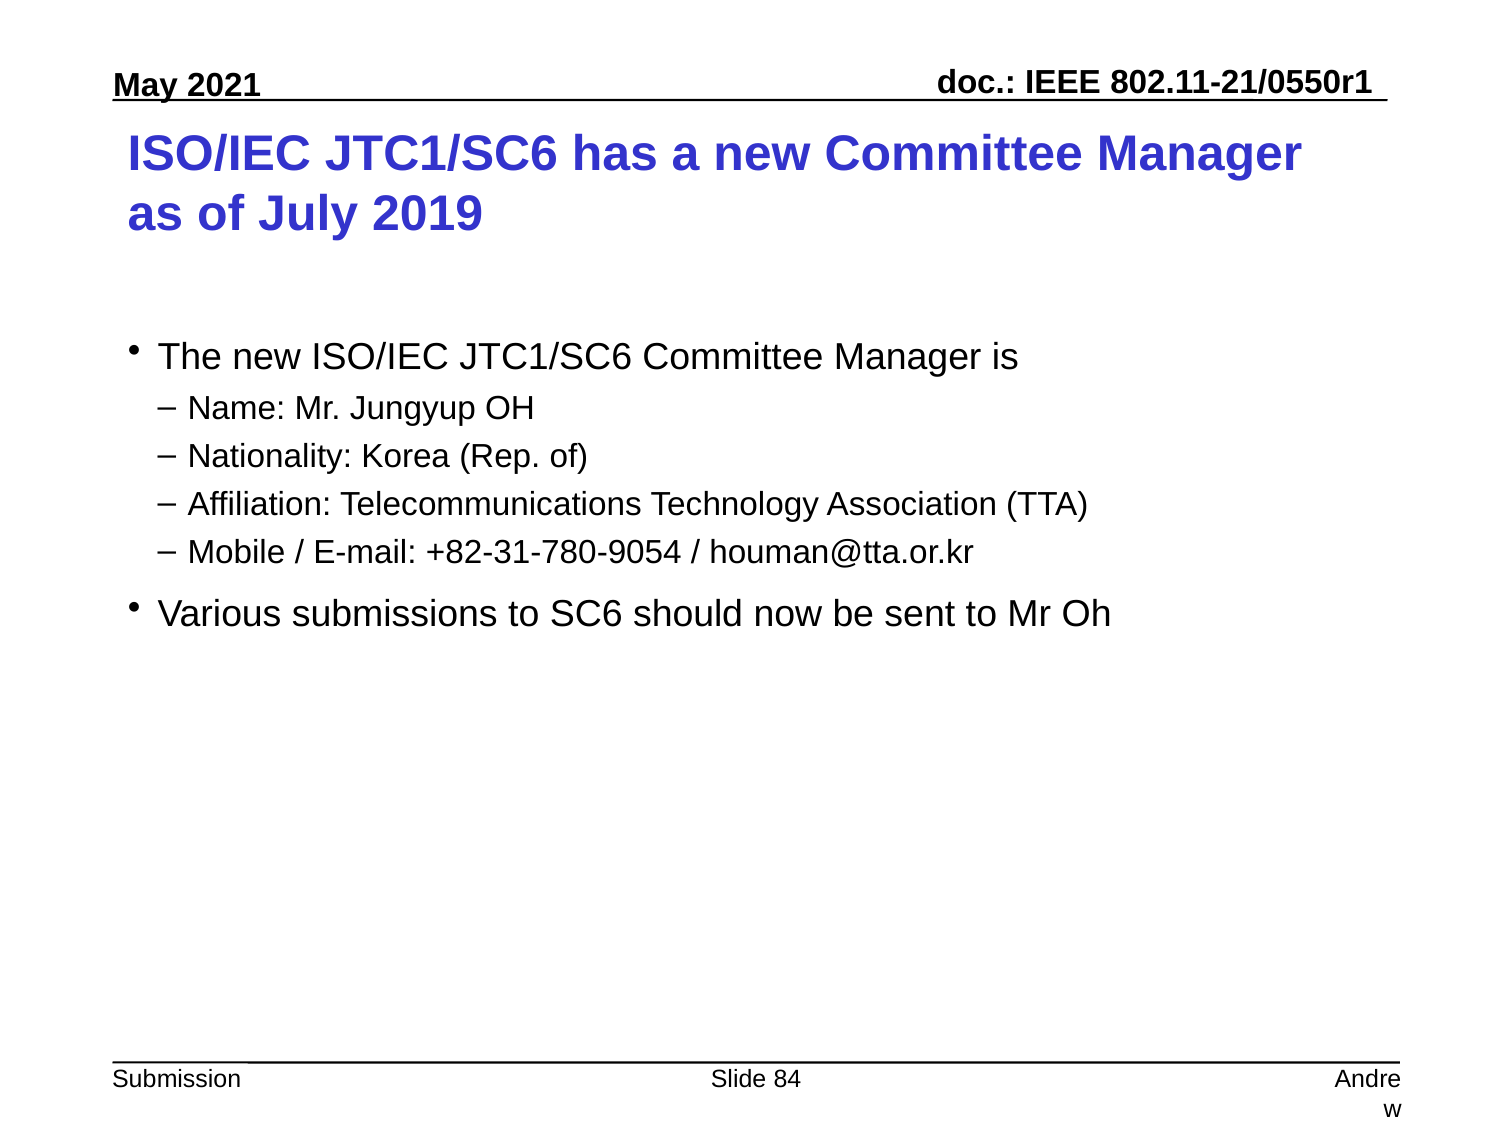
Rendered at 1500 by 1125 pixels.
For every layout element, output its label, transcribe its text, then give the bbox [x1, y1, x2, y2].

slide_number Slide 84 [709, 1061, 803, 1093]
footer Andrew Myles, Cisco [1320, 1061, 1402, 1093]
title ISO/IEC JTC1/SC6 has a new Committee Manager as of July 2019 [112, 112, 1388, 288]
list The new ISO/IEC JTC1/SC6 Committee Manager is Name: Mr. Jungyup OH Nationality: Korea (Rep. of) Affiliation: Telecommunications Technology Association (TTA) Mobile / E-mail: +82-31-780-9054 / houman@tta.or.kr Various submissions to SC6 should now be sent to Mr Oh [112, 324, 1388, 1000]
